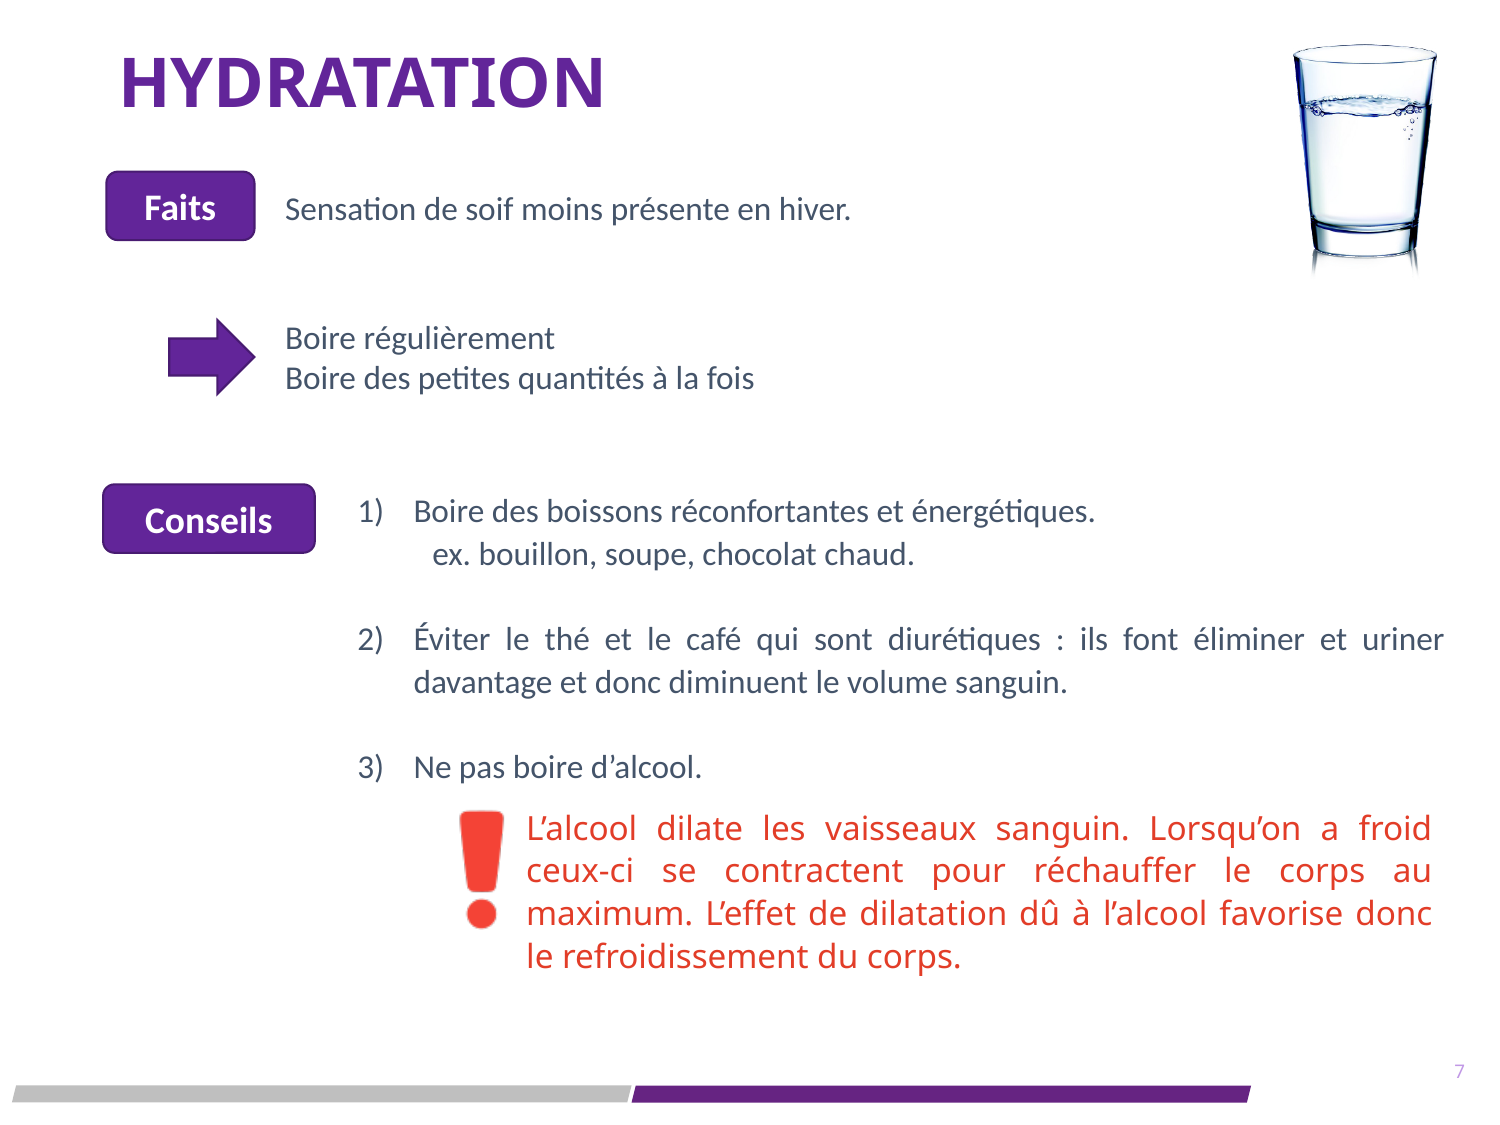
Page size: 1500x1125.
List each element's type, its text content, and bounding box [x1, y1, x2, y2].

text_box L’alcool dilate les vaisseaux sanguin. Lorsqu’on a froid ceux-ci se contractent pour réchauffer le corps au maximum. L’effet de dilatation dû à l’alcool favorise donc le refroidissement du corps. [511, 796, 1449, 983]
picture [449, 801, 512, 941]
text_box Conseils [102, 483, 316, 554]
text_box Boire des boissons réconfortantes et énergétiques. ex. bouillon, soupe, chocolat chaud. Éviter le thé et le café qui sont diurétiques : ils font éliminer et uriner davantage et donc diminuent le volume sanguin. Ne pas boire d’alcool. [342, 479, 1461, 793]
text_box Faits [105, 170, 256, 242]
title Hydratation [103, 22, 1397, 148]
slide_number 7 [1142, 1042, 1481, 1103]
text_box Sensation de soif moins présente en hiver. [270, 179, 1058, 235]
text_box Boire régulièrement Boire des petites quantités à la fois [270, 309, 1058, 404]
text_box [168, 317, 256, 397]
picture [1293, 44, 1437, 299]
